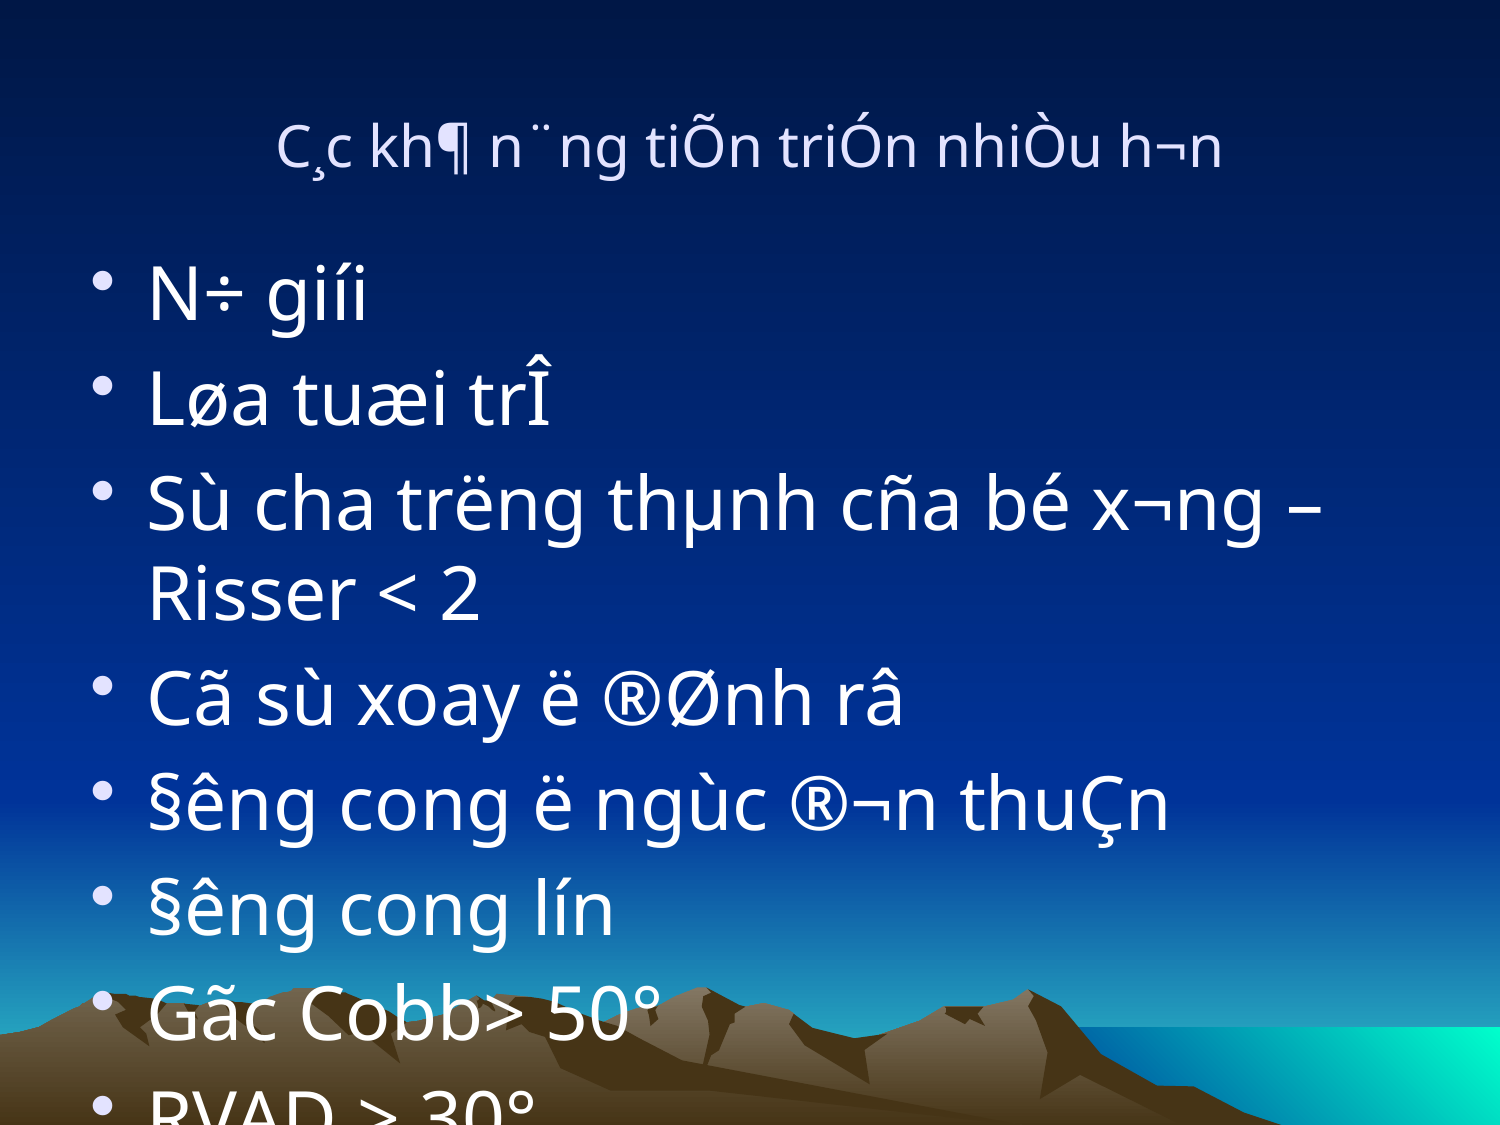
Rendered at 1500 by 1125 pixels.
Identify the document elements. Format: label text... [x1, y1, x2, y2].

title C¸c kh¶ n¨ng tiÕn triÓn nhiÒu h¬n [49, 49, 1451, 238]
list N÷ giíi Løa tuæi trÎ Sù ch­a tr­ëng thµnh cña bé x­¬ng – Risser < 2 Cã sù xoay ë ®Ønh râ §­êng cong ë ngùc ®¬n thuÇn §­êng cong lín Gãc Cobb> 50° RVAD > 30° [75, 237, 1463, 1075]
